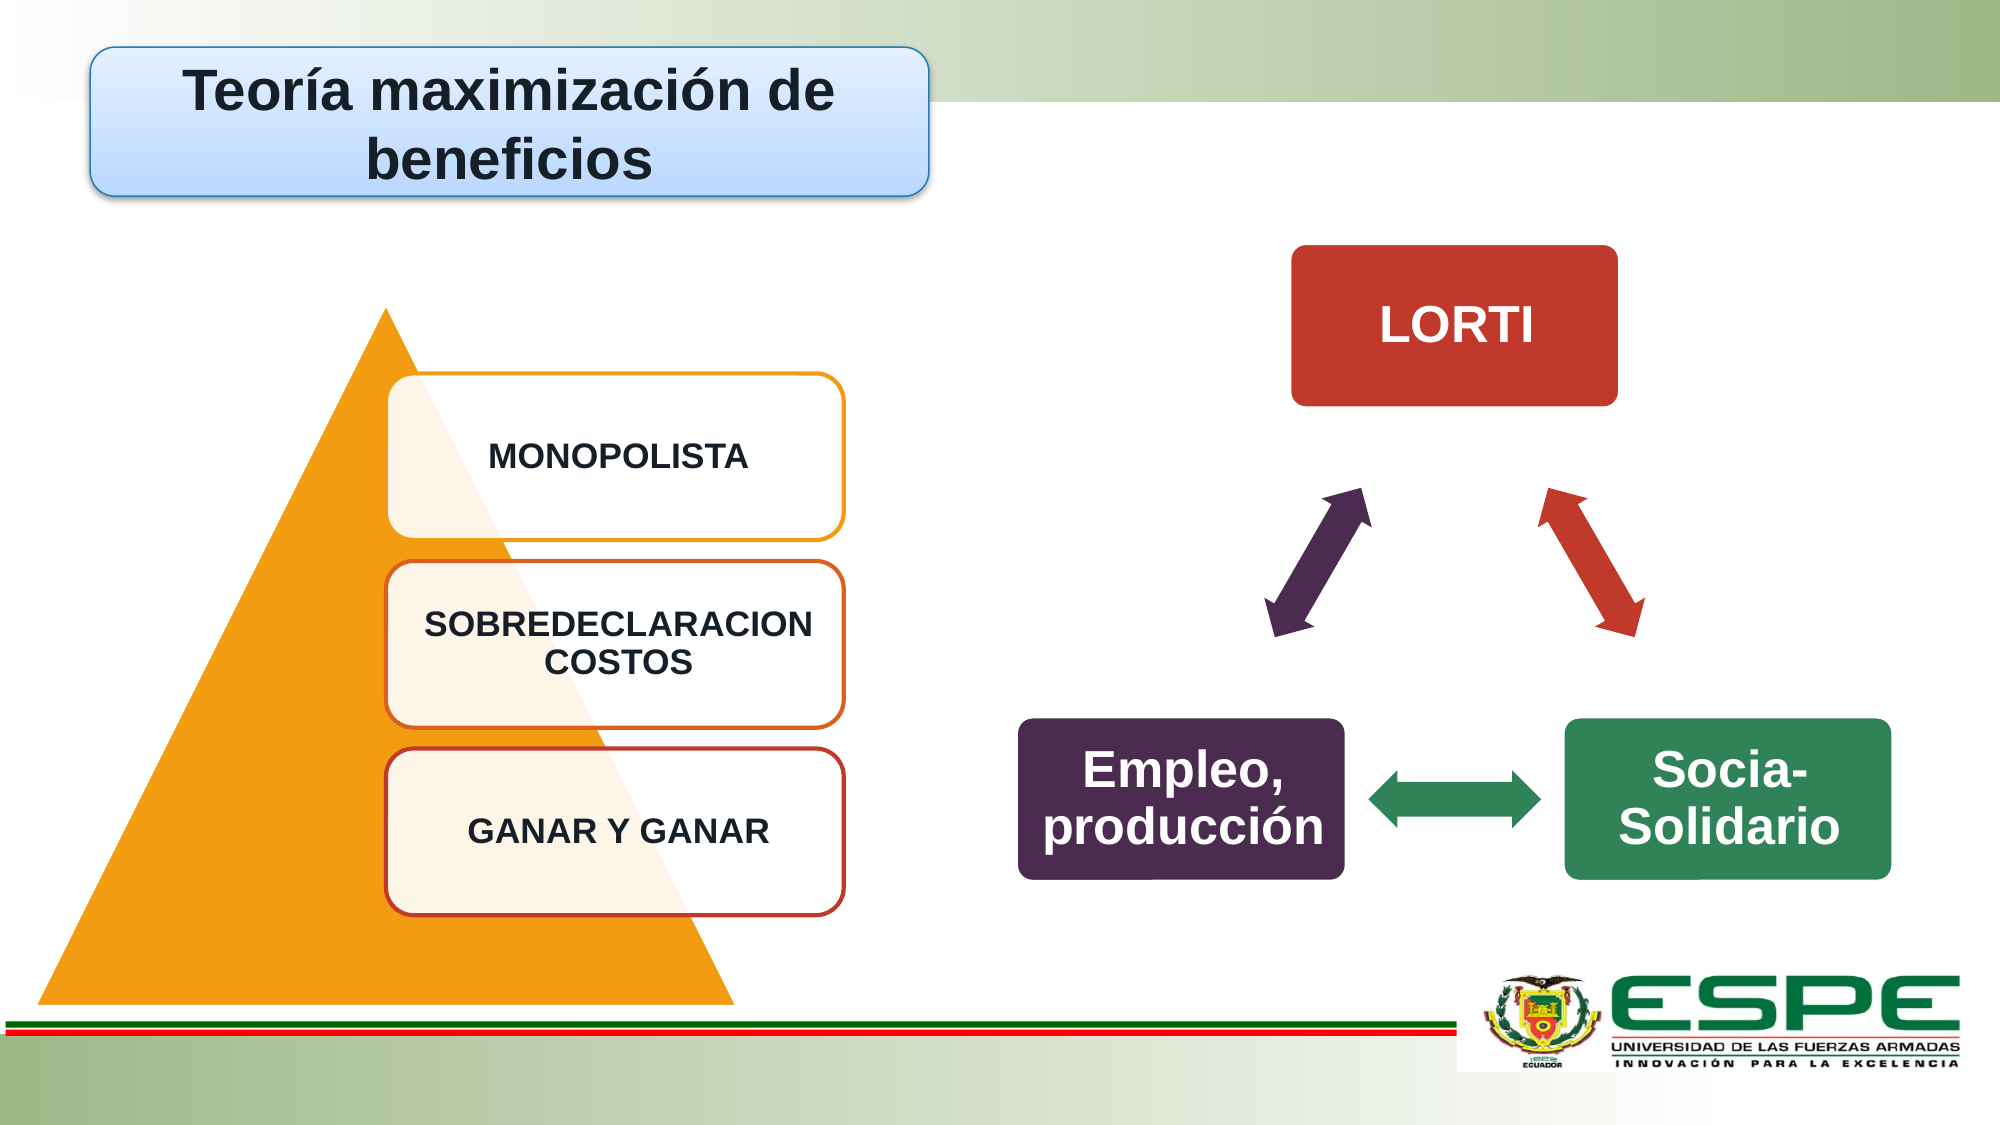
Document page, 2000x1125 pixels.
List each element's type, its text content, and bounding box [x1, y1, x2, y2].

text_box Teoría maximización de beneficios [89, 46, 930, 198]
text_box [999, 242, 1910, 883]
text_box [0, 302, 1001, 1008]
picture [1456, 968, 1993, 1072]
